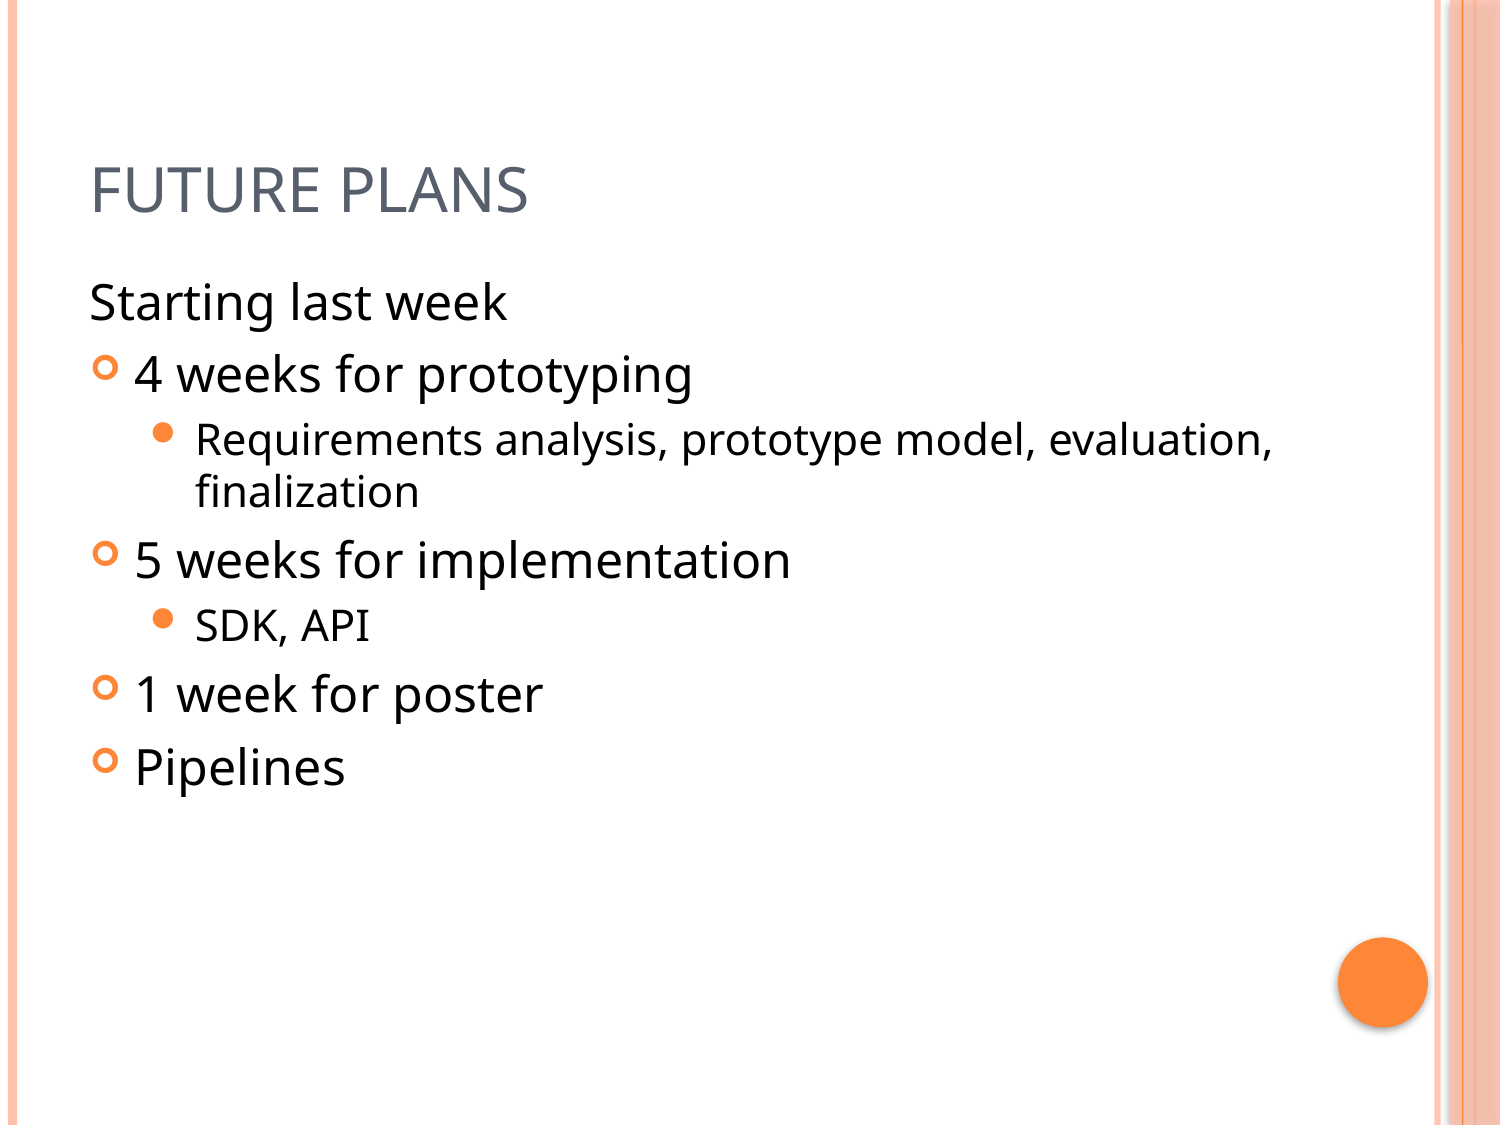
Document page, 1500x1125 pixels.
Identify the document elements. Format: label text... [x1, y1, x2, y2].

title Future plans [75, 45, 1300, 233]
list Starting last week 4 weeks for prototyping Requirements analysis, prototype model, evaluation, finalization 5 weeks for implementation SDK, API 1 week for poster Pipelines [75, 262, 1300, 1062]
